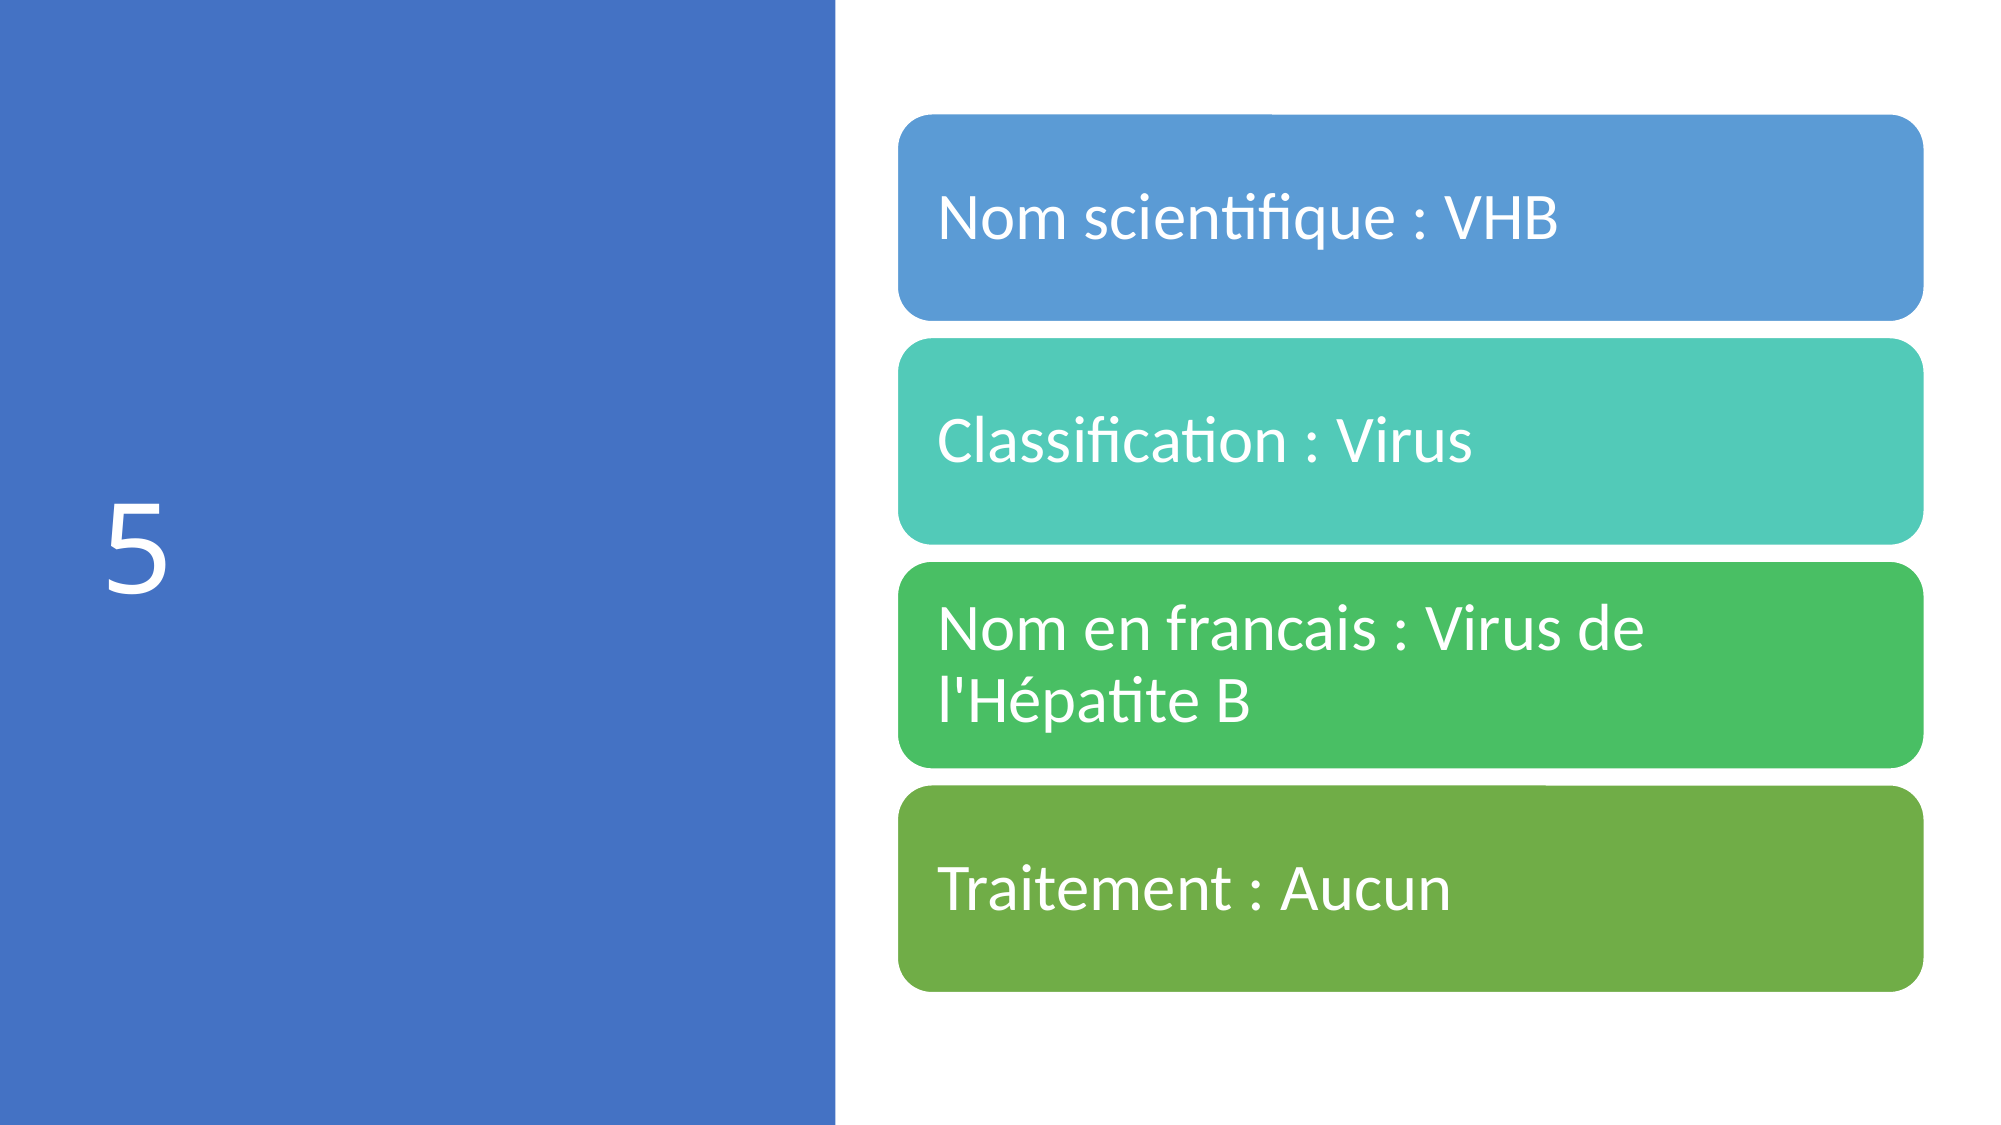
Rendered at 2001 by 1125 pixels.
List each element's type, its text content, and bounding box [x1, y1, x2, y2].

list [897, 101, 1925, 1005]
title 5 [86, 101, 711, 1005]
text_box [0, 0, 836, 1125]
